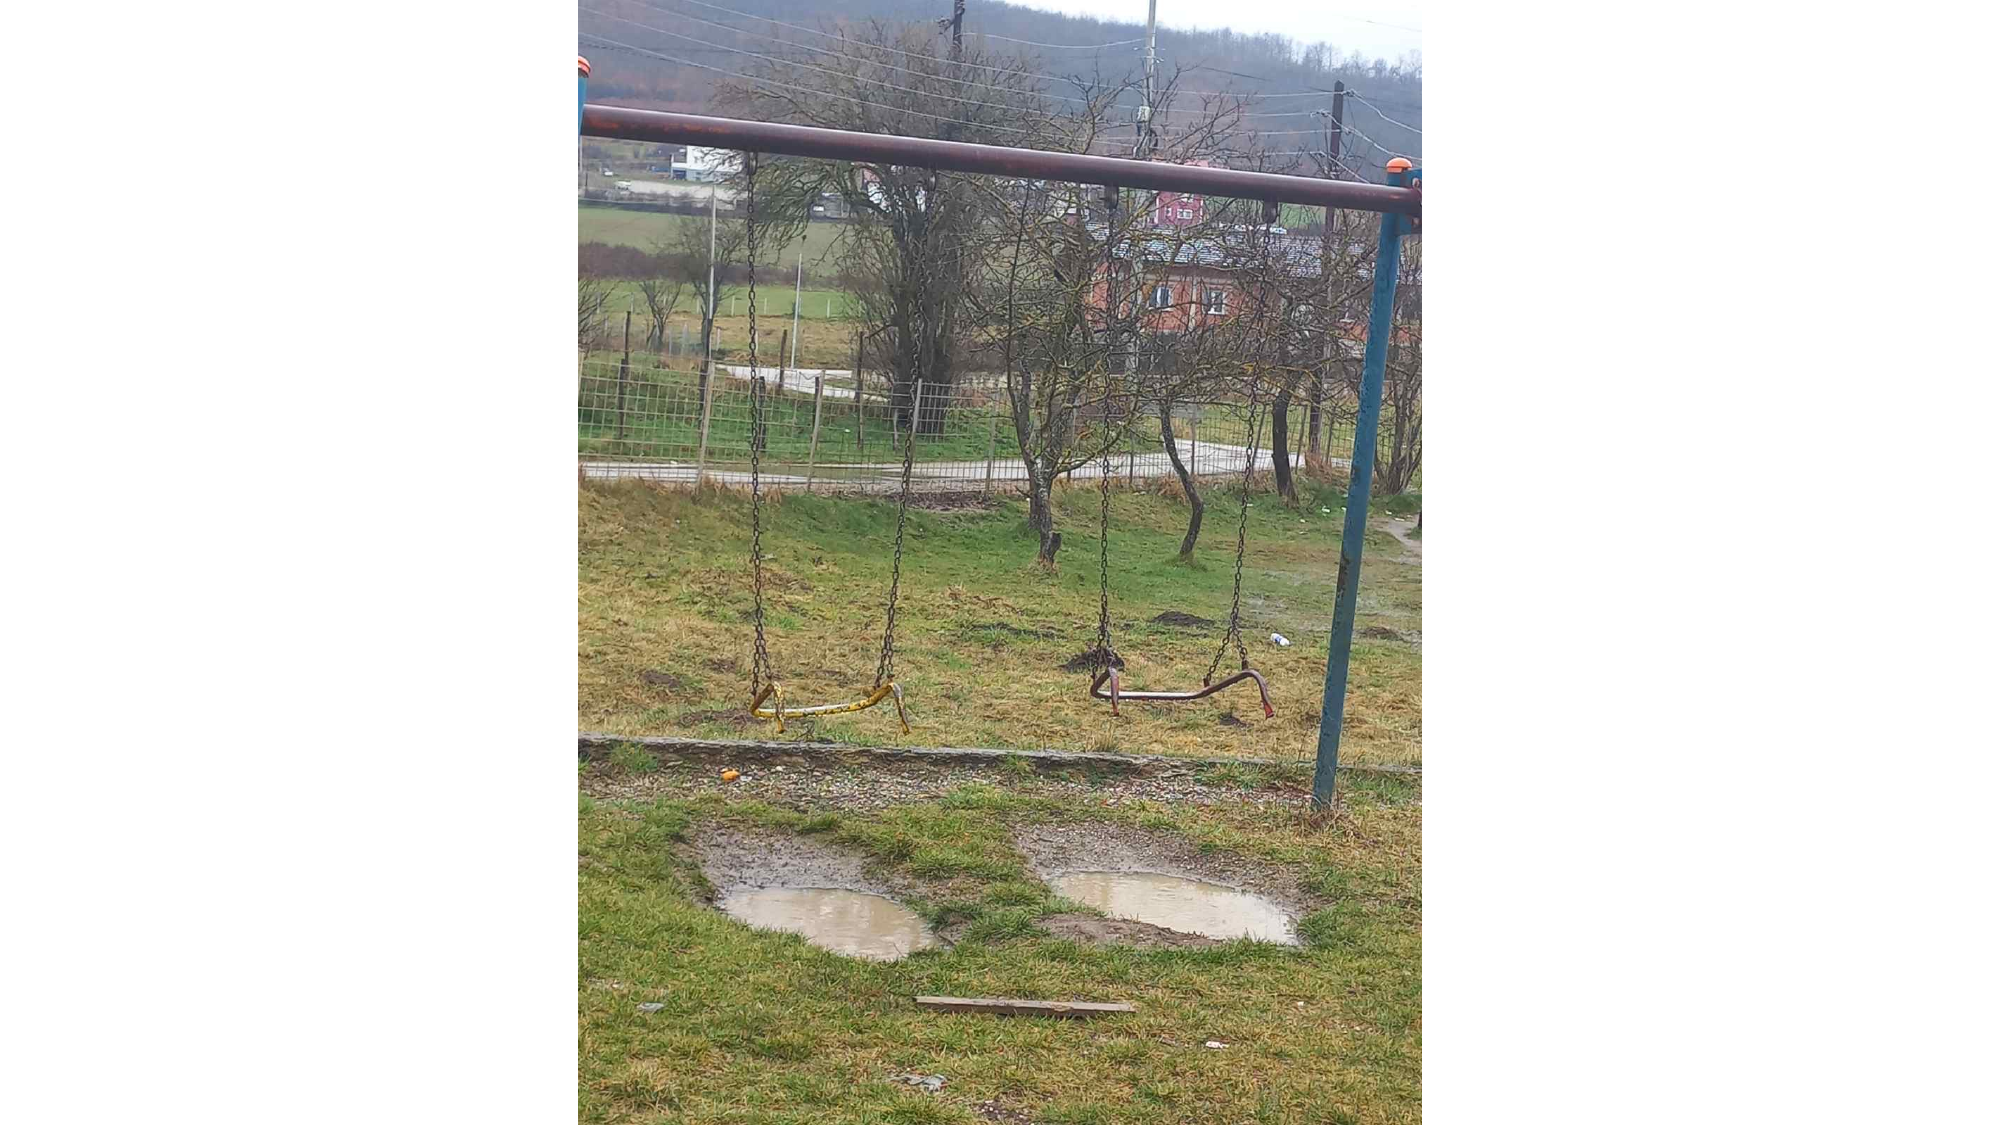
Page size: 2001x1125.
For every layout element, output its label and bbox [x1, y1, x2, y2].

picture [578, 0, 1422, 1125]
